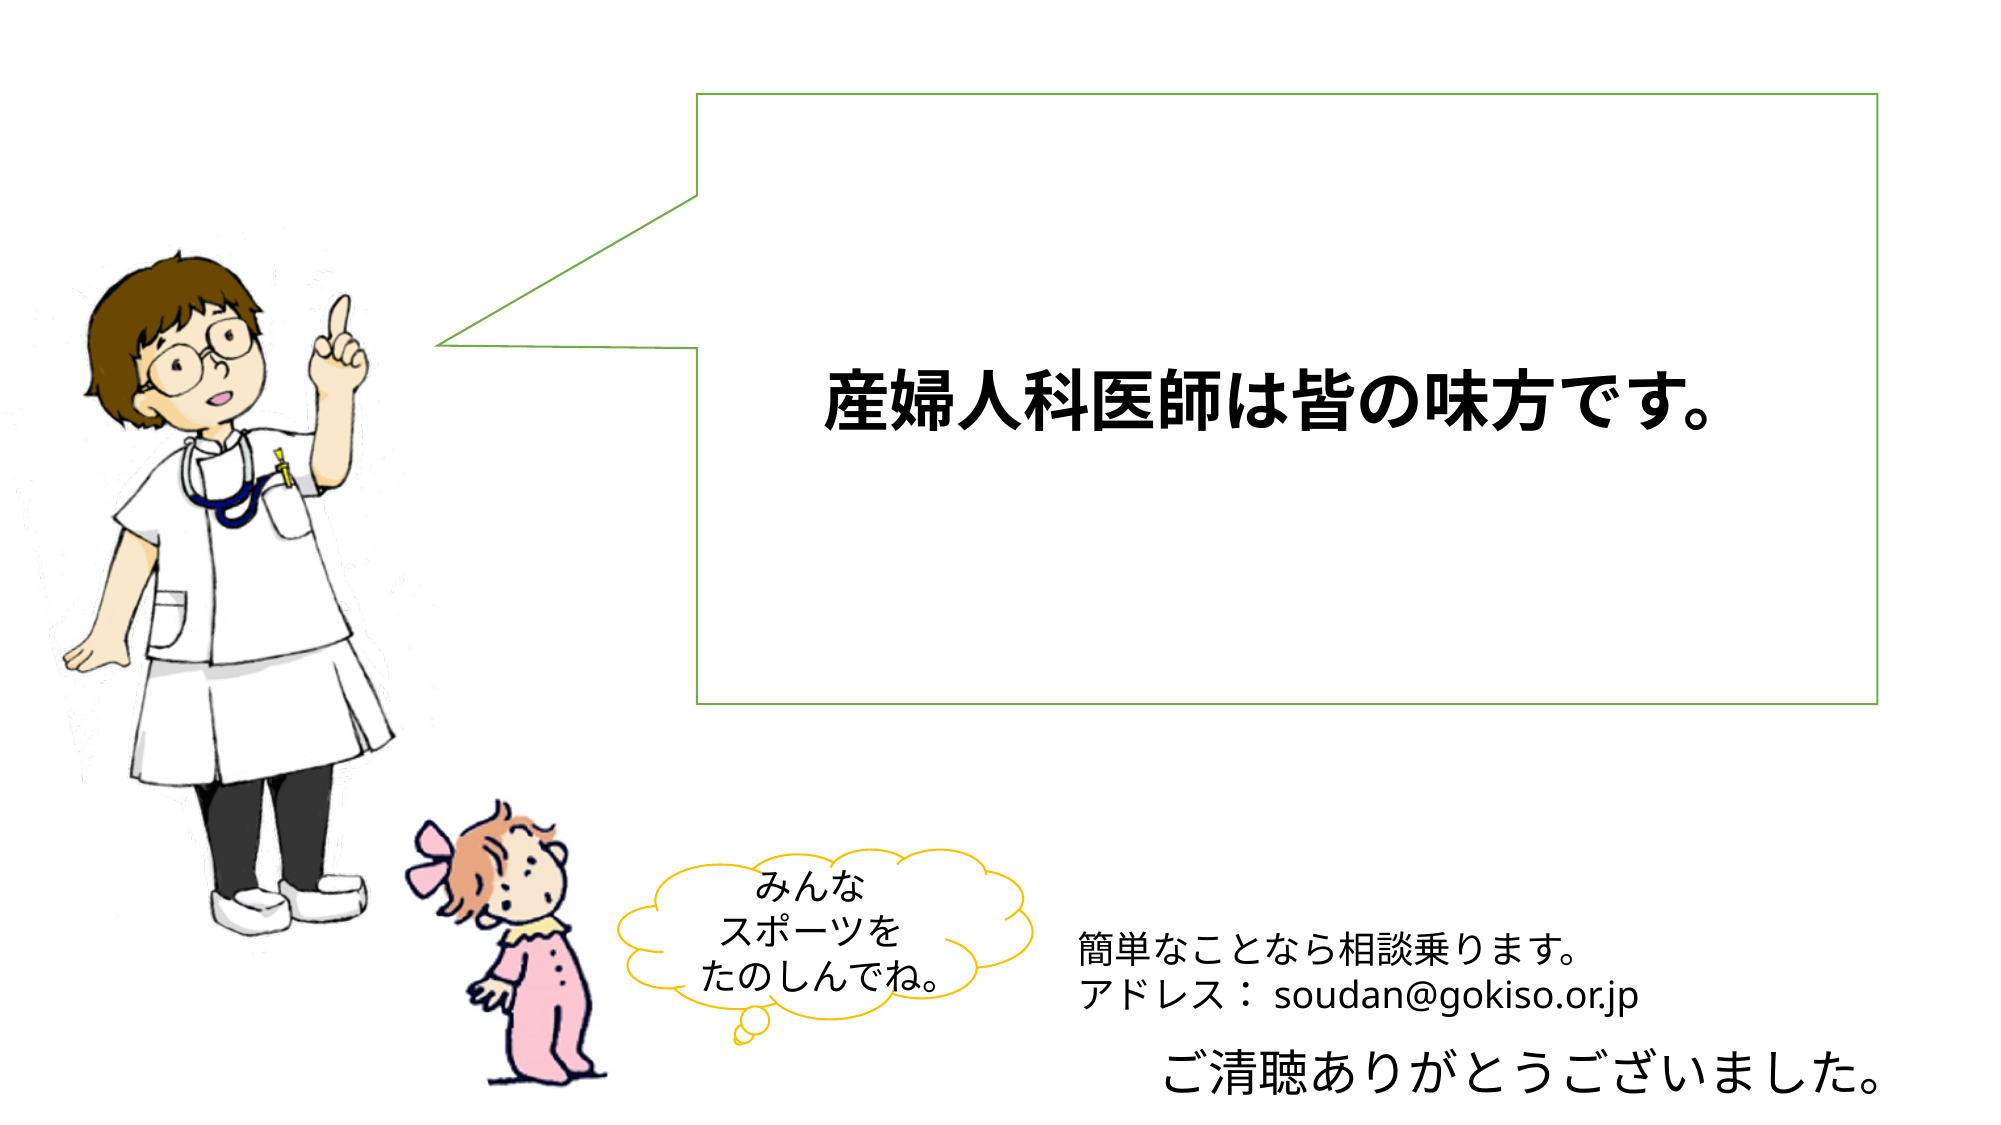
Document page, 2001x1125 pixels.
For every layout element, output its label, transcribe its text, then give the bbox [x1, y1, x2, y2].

text_box ご清聴ありがとうございました。 [1144, 1034, 1924, 1109]
picture [0, 206, 619, 1125]
text_box みんな スポーツを たのしんでね。 [619, 848, 1034, 1046]
text_box 簡単なことなら相談乗ります。 アドレス：soudan@gokiso.or.jp [1062, 918, 1655, 1024]
text_box 産婦人科医師は皆の味方です。 [502, 92, 1879, 706]
